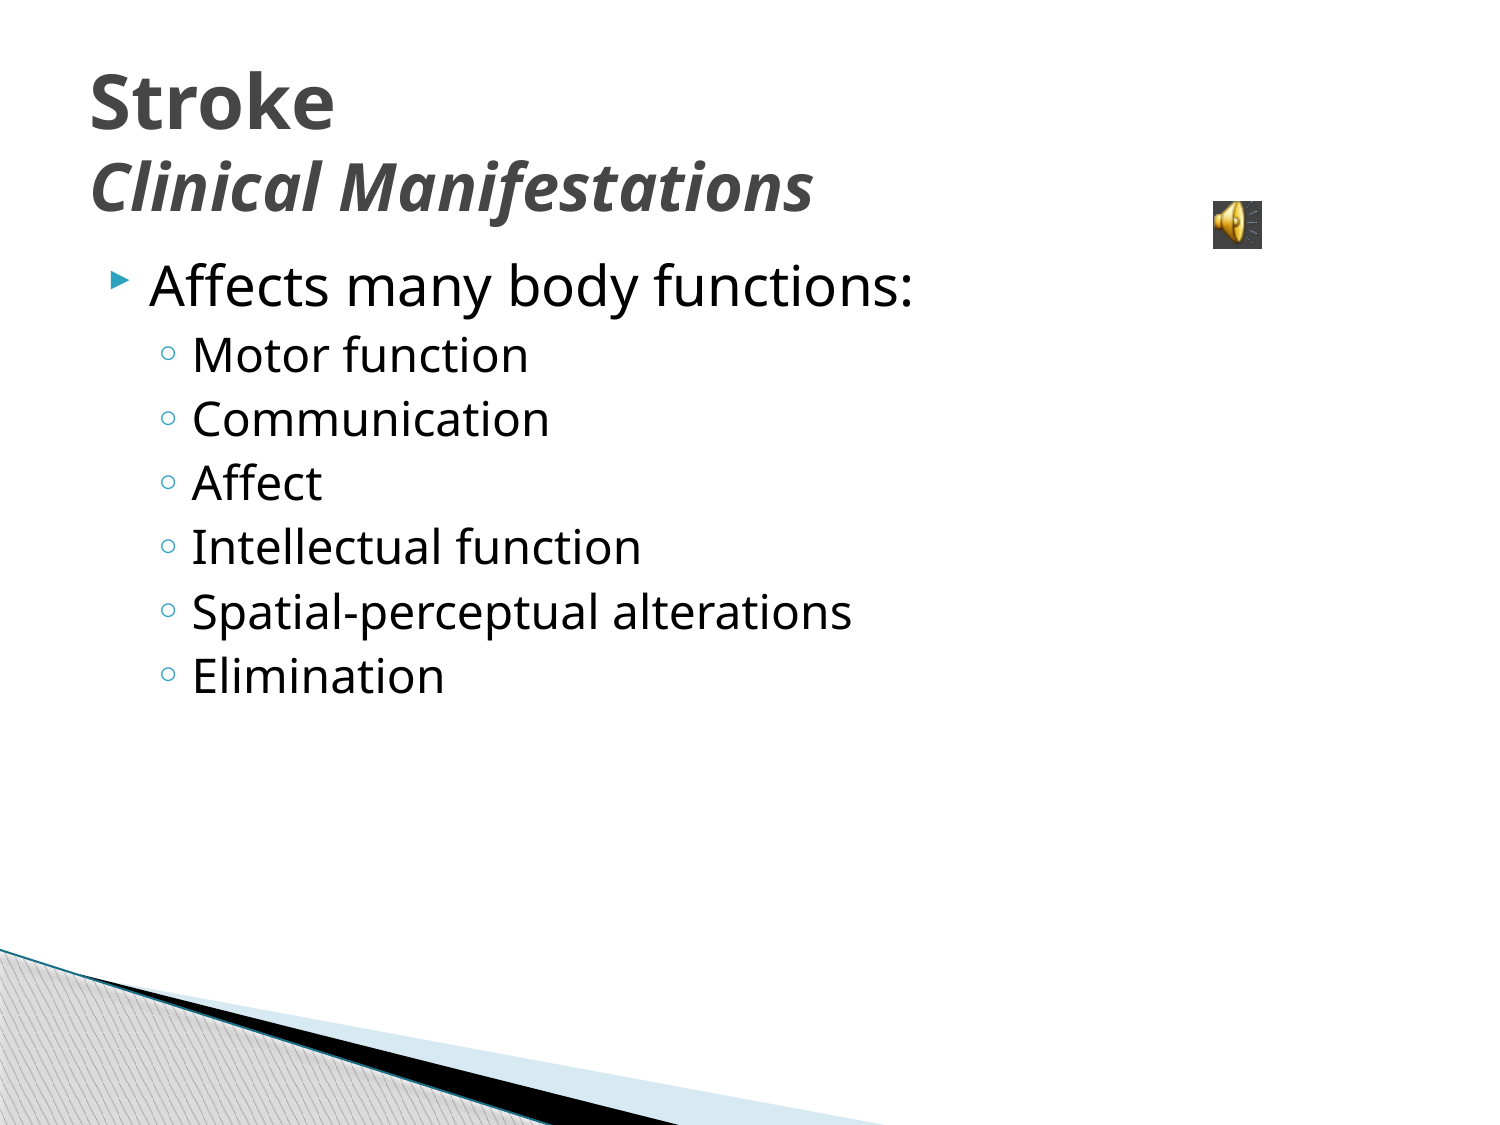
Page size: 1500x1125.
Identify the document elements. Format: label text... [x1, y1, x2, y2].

picture [1212, 199, 1263, 251]
list Affects many body functions: Motor function Communication Affect Intellectual function Spatial-perceptual alterations Elimination [75, 243, 1425, 986]
title Stroke Clinical Manifestations [75, 45, 1425, 233]
